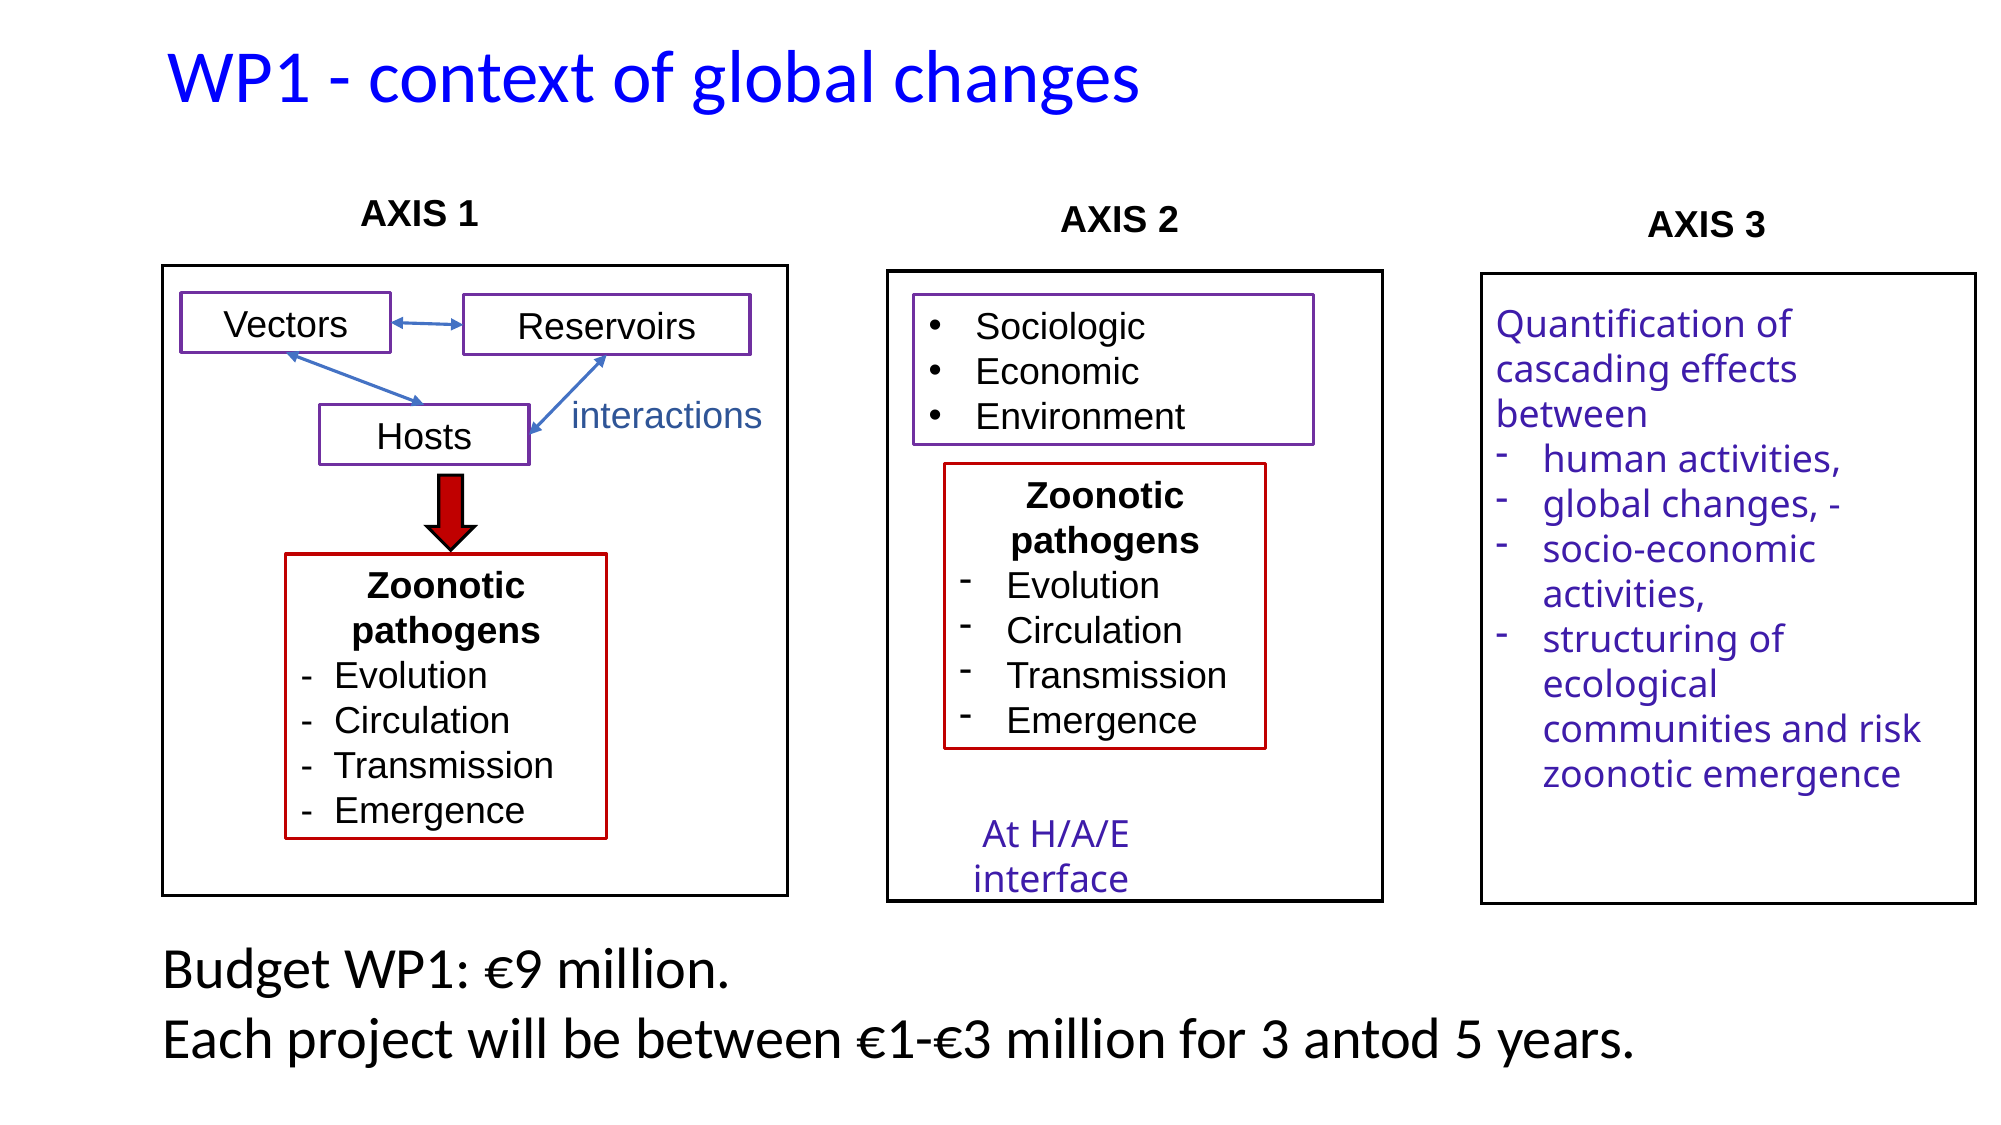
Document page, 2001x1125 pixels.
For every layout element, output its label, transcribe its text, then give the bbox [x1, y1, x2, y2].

text_box Hosts [319, 404, 530, 465]
text_box Vectors [181, 292, 391, 353]
text_box AXIS 3 [1611, 192, 1802, 252]
text_box [162, 264, 788, 896]
text_box [886, 270, 1383, 902]
text_box AXIS 1 [324, 181, 515, 242]
text_box [424, 474, 477, 552]
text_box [529, 355, 607, 436]
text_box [390, 322, 464, 326]
text_box Sociologic Economic Environment [913, 294, 1314, 445]
text_box interactions [545, 383, 799, 444]
text_box Budget WP1: €9 million. Each project will be between €1-€3 million for 3 antod 5 years. [148, 922, 1901, 1078]
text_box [285, 353, 425, 405]
text_box Zoonotic pathogens Evolution Circulation Transmission Emergence [944, 463, 1266, 749]
text_box Quantification of cascading effects between human activities, global changes, - socio-economic activities, structuring of ecological communities and risk zoonotic emergence [1480, 292, 1970, 848]
text_box [1481, 272, 1977, 904]
text_box AXIS 2 [1024, 187, 1215, 248]
text_box At H/A/E interface [958, 802, 1302, 862]
text_box WP1 - context of global changes [153, 19, 1158, 125]
